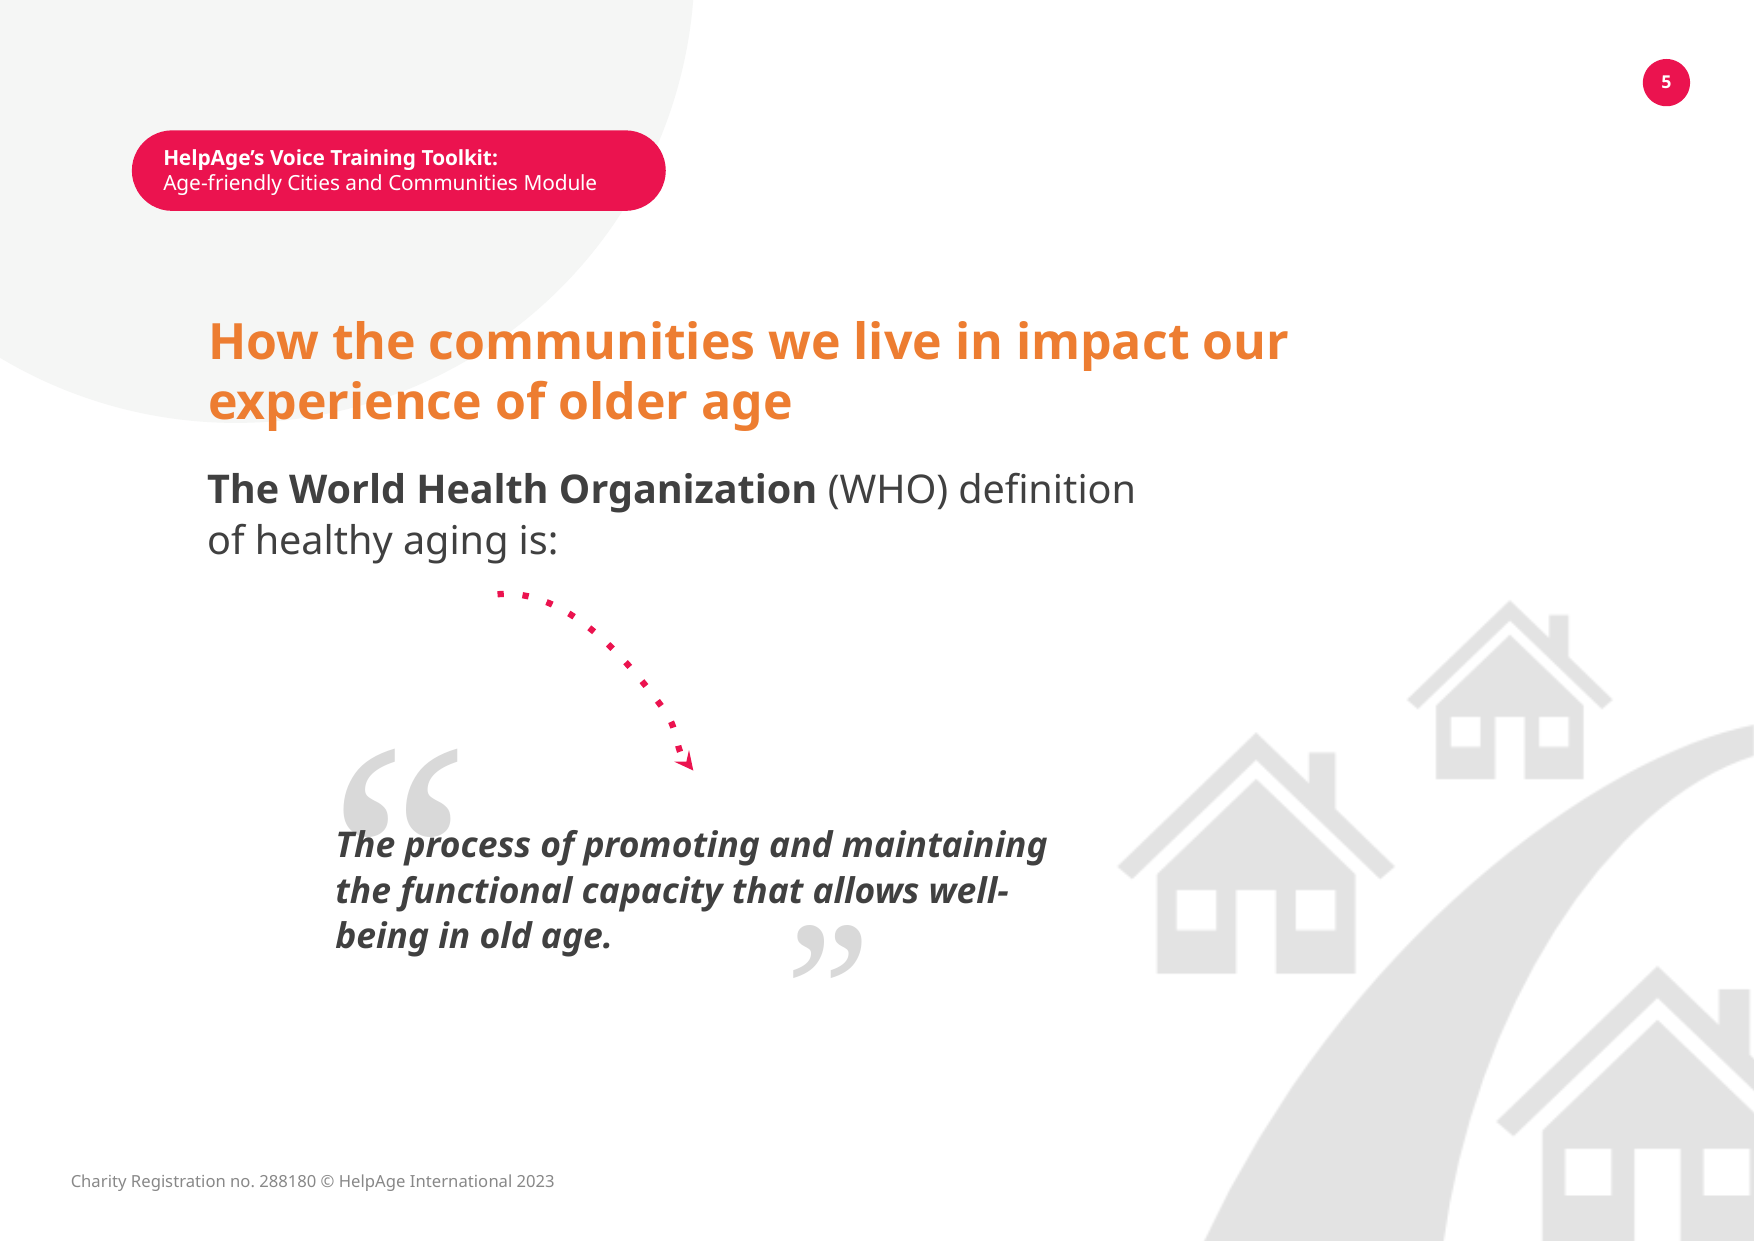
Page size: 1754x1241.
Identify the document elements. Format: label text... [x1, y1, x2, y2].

text_box How the communities we live in impact our experience of older age [193, 302, 1462, 438]
text_box [0, 0, 694, 421]
slide_number 5 [1642, 71, 1690, 105]
footer HelpAge’s Voice Training Toolkit: Age-friendly Cities and Communities Module [163, 144, 643, 211]
text_box [131, 130, 666, 210]
text_box “ [767, 792, 888, 1063]
text_box “ [311, 618, 498, 1050]
text_box The World Health Organization (WHO) definition of healthy aging is: [192, 452, 1186, 570]
text_box The process of promoting and maintaining the functional capacity that allows well-being in old age. [320, 804, 767, 971]
text_box [497, 593, 694, 771]
text_box The process of promoting and maintaining the functional capacity that allows well-being in old age. [888, 804, 1066, 971]
picture [1092, 554, 1754, 1241]
